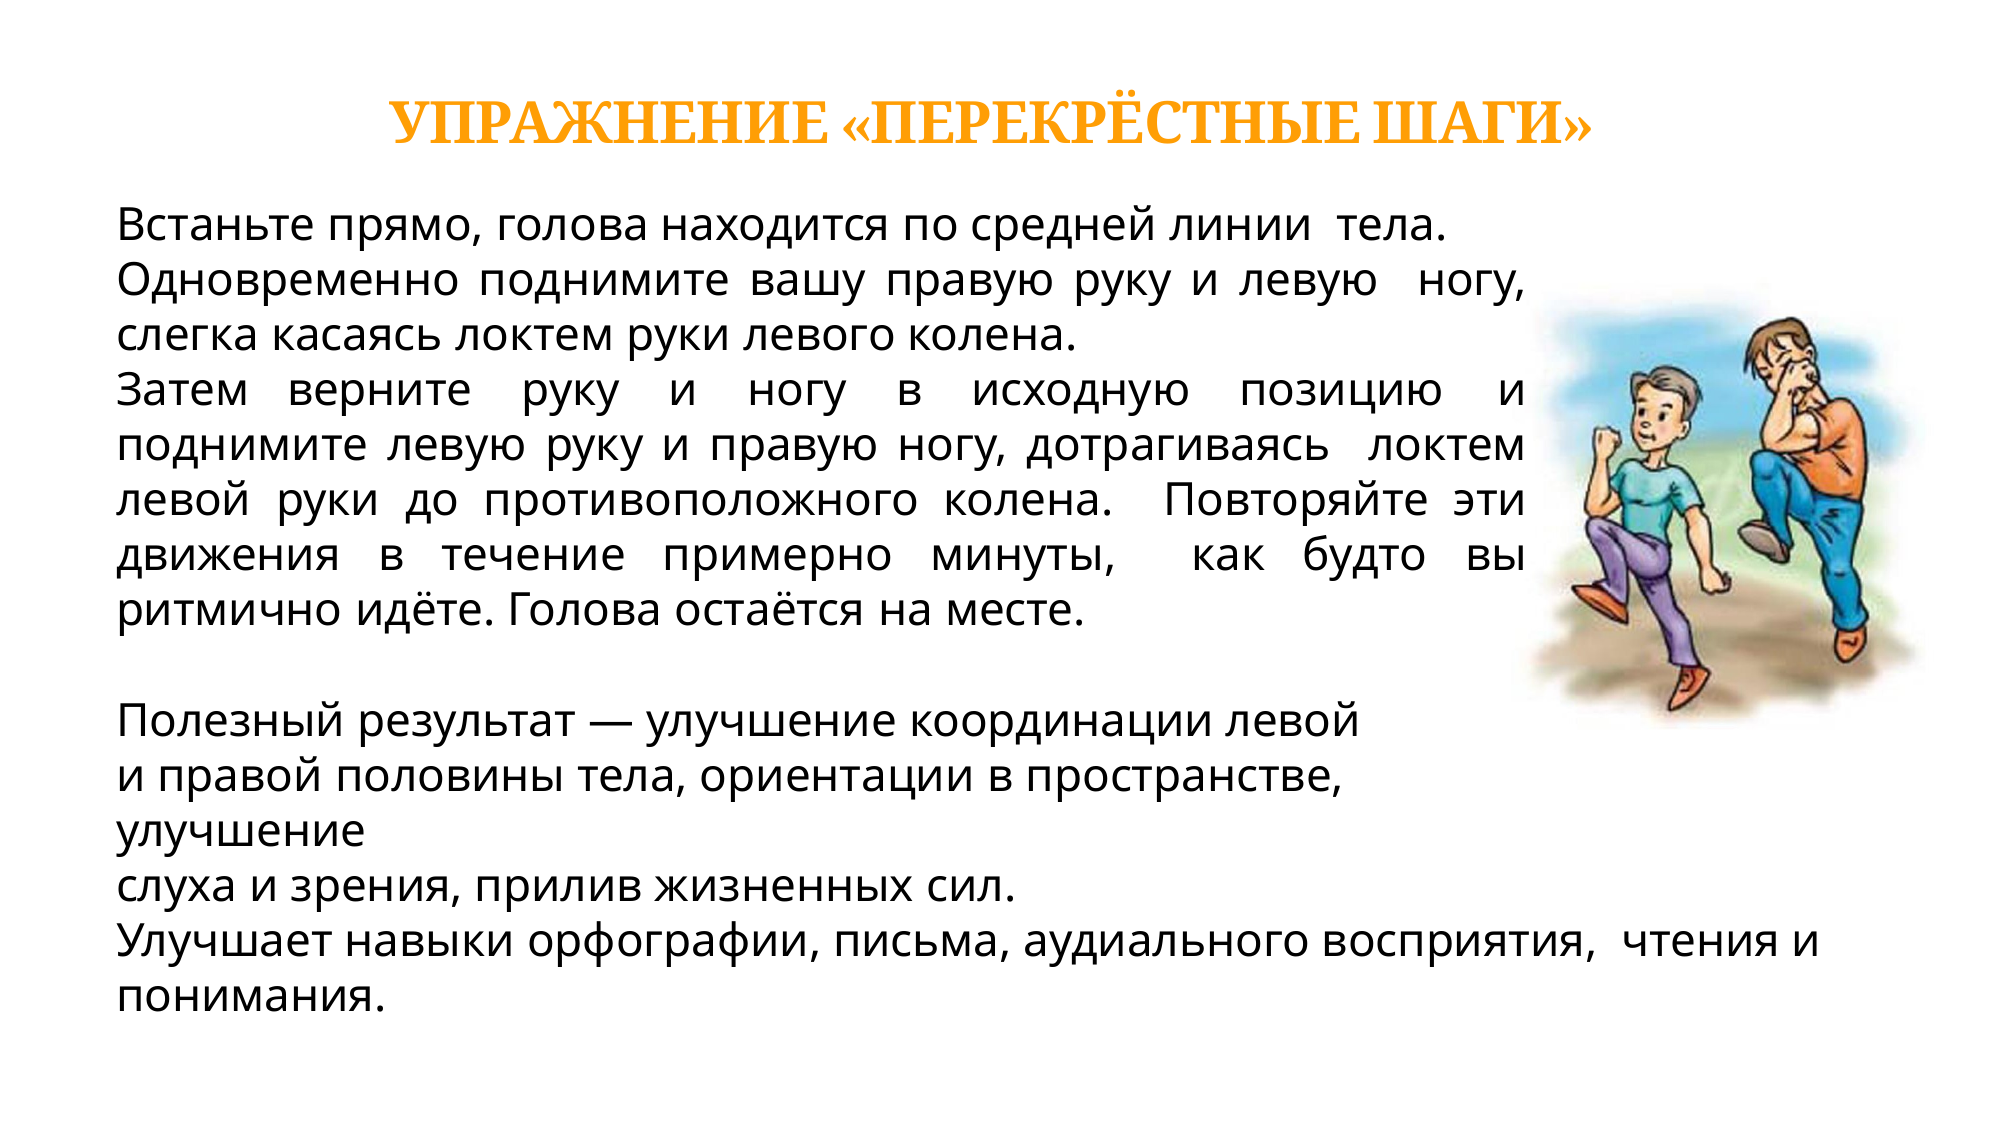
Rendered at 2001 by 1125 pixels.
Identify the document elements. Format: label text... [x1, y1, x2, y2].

text_box Встаньте прямо, голова находится по средней линии тела. Одновременно поднимите вашу правую руку и левую ногу, слегка касаясь локтем руки левого колена. Затем верните руку и ногу в исходную позицию и поднимите левую руку и правую ногу, дотрагиваясь локтем левой руки до противоположного колена. Повторяйте эти движения в течение примерно минуты, как будто вы ритмично идёте. Голова остаётся на месте. Полезный результат — улучшение координации левой и правой половины тела, ориентации в пространстве, улучшение слуха и зрения, прилив жизненных сил. Улучшает навыки орфографии, письма, аудиального восприятия, чтения и понимания. [99, 187, 1840, 1028]
picture [1511, 277, 1934, 730]
text_box УПРАЖНЕНИЕ «ПЕРЕКРЁСТНЫЕ ШАГИ» [373, 77, 1609, 163]
